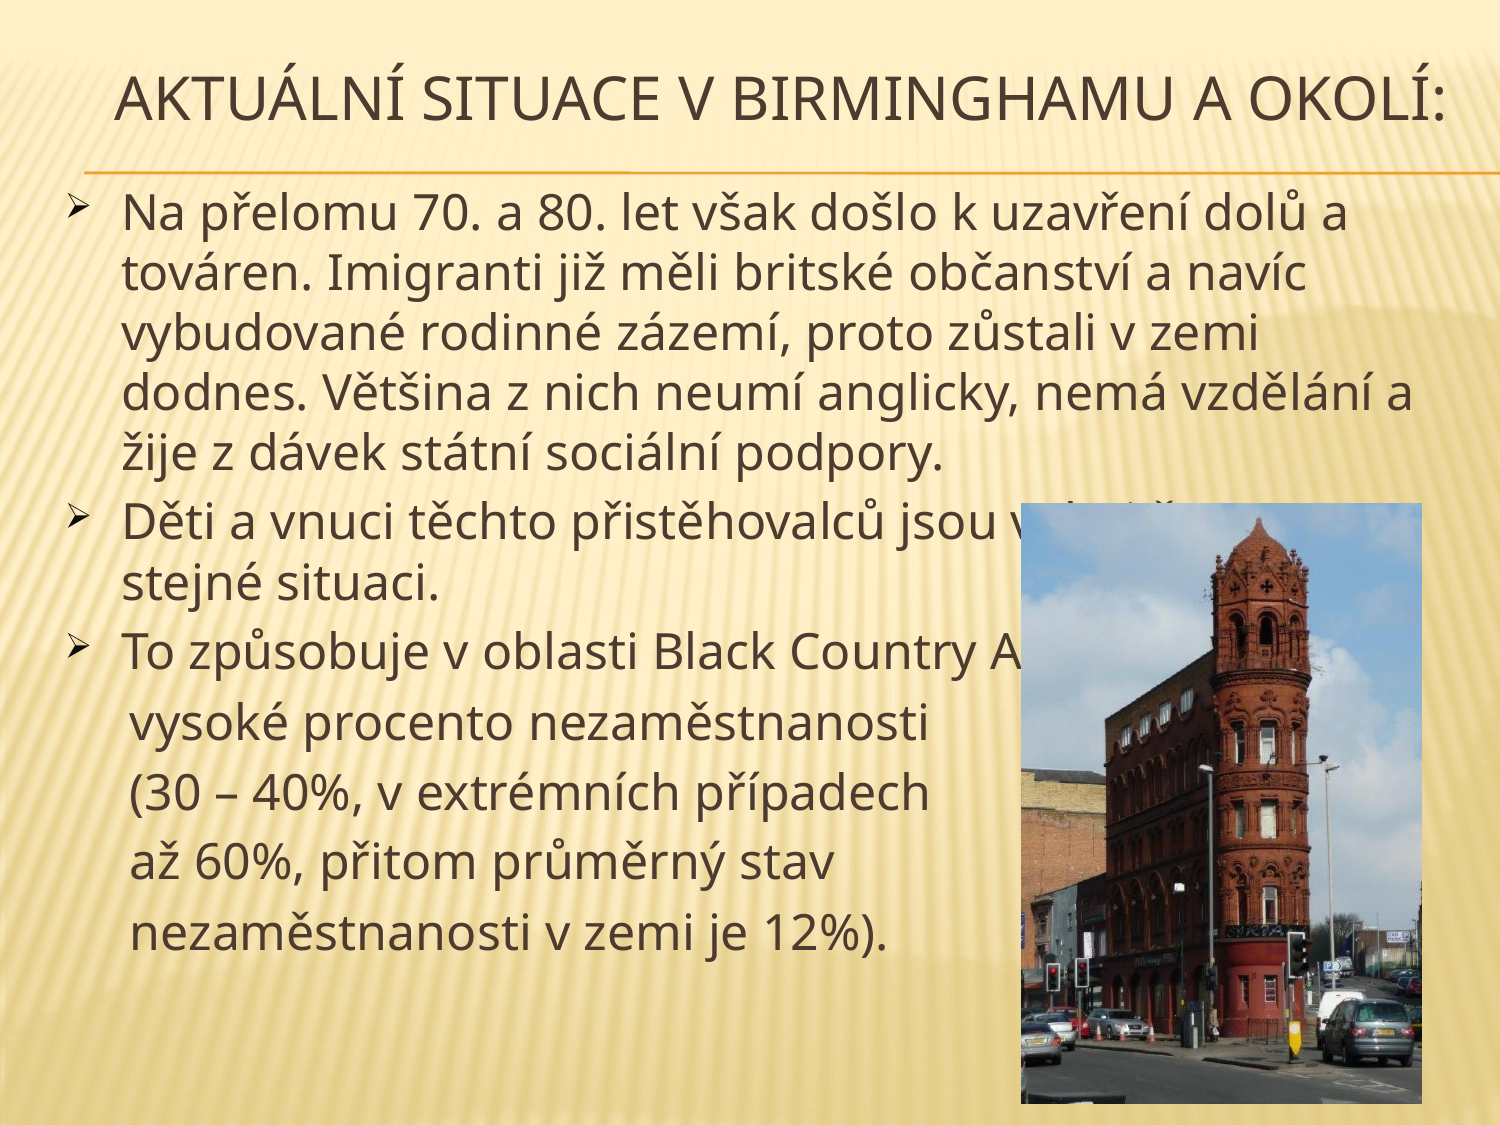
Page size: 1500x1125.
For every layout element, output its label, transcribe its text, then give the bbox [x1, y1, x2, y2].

picture [1021, 503, 1422, 1104]
title Aktuální Situace v Birminghamu a okolí: [100, 19, 1475, 172]
list Na přelomu 70. a 80. let však došlo k uzavření dolů a továren. Imigranti již měli britské občanství a navíc vybudované rodinné zázemí, proto zůstali v zemi dodnes. Většina z nich neumí anglicky, nemá vzdělání a žije z dávek státní sociální podpory. Děti a vnuci těchto přistěhovalců jsou velmi často ve stejné situaci. To způsobuje v oblasti Black Country Area vysoké procento nezaměstnanosti (30 – 40%, v extrémních případech až 60%, přitom průměrný stav nezaměstnanosti v zemi je 12%). [50, 172, 1475, 1047]
